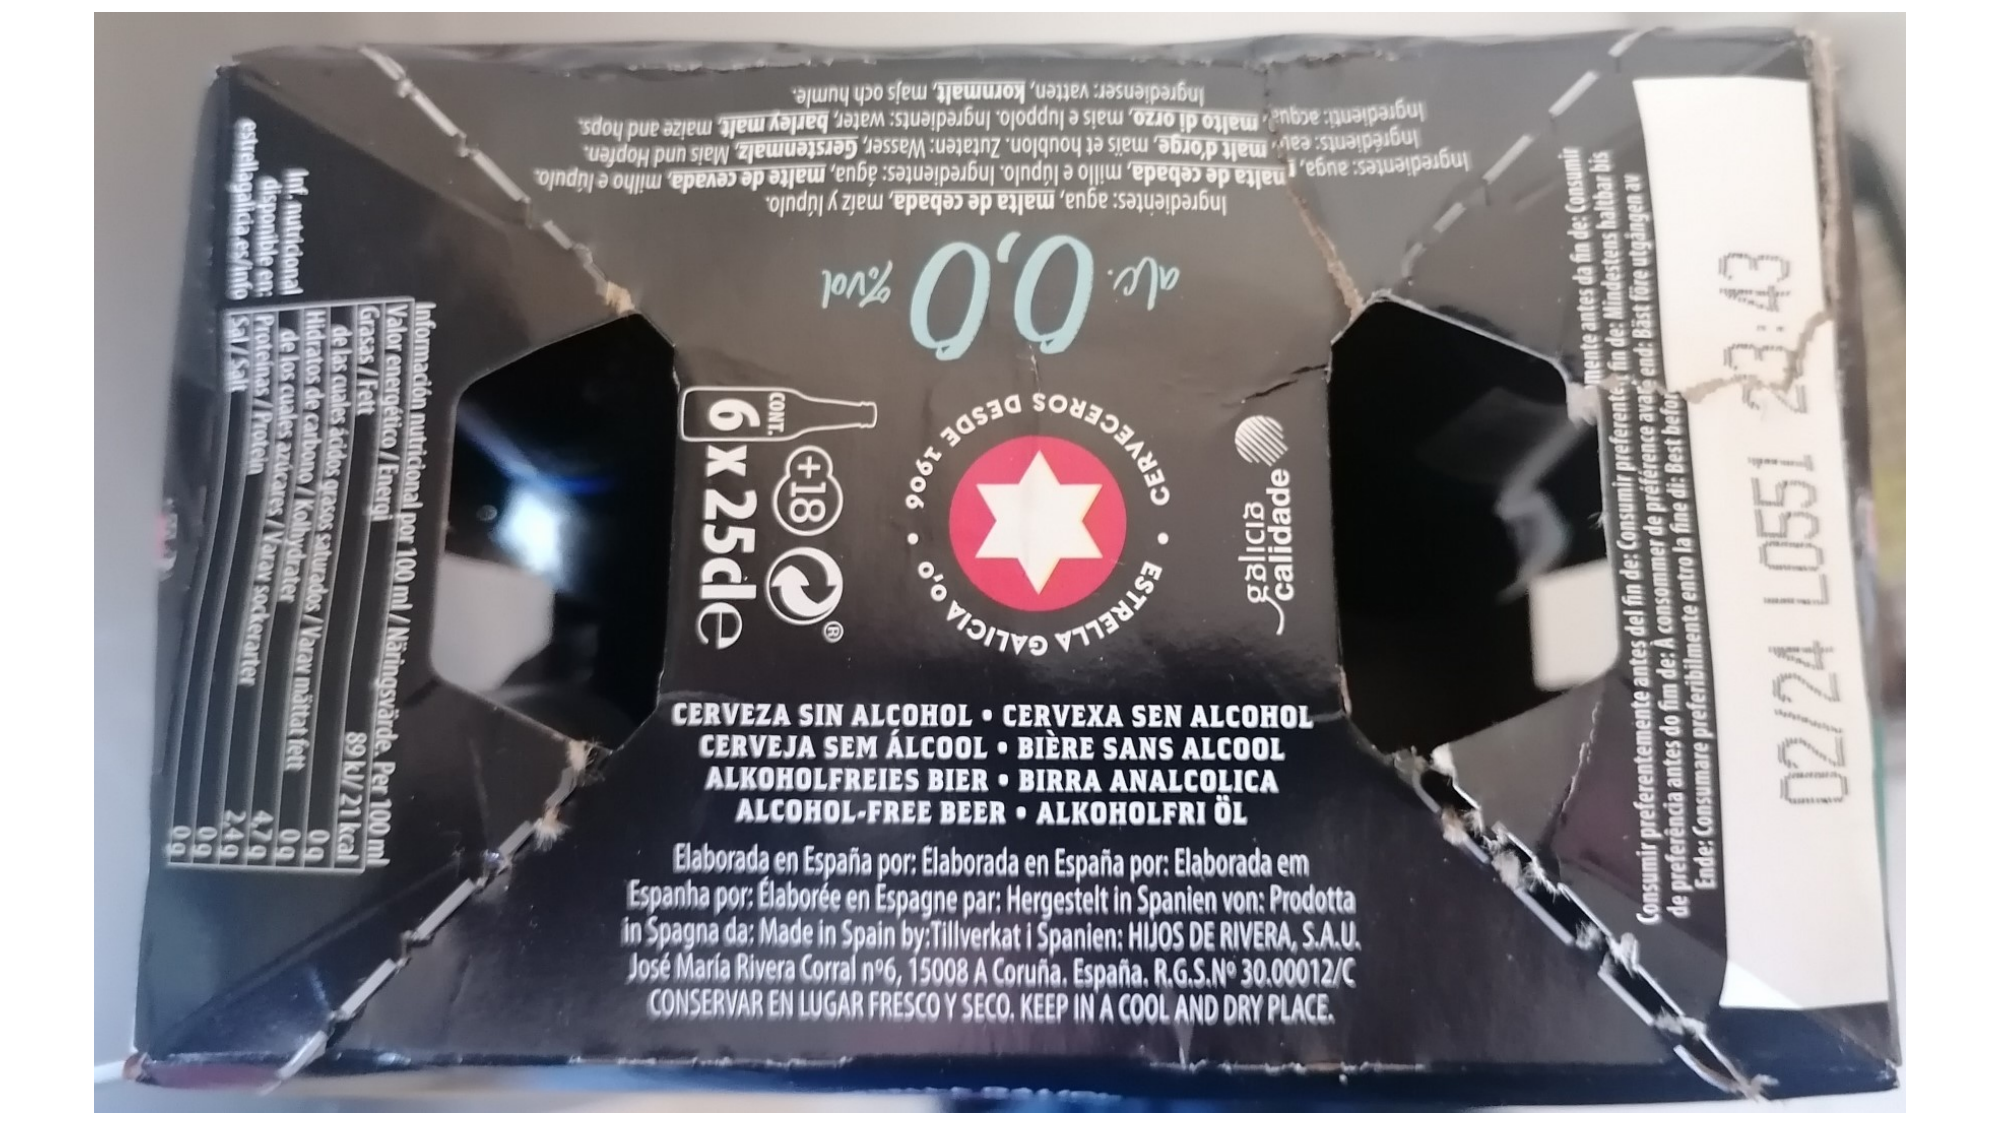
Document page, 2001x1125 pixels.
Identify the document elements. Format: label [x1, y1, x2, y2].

picture [93, 11, 1907, 1114]
